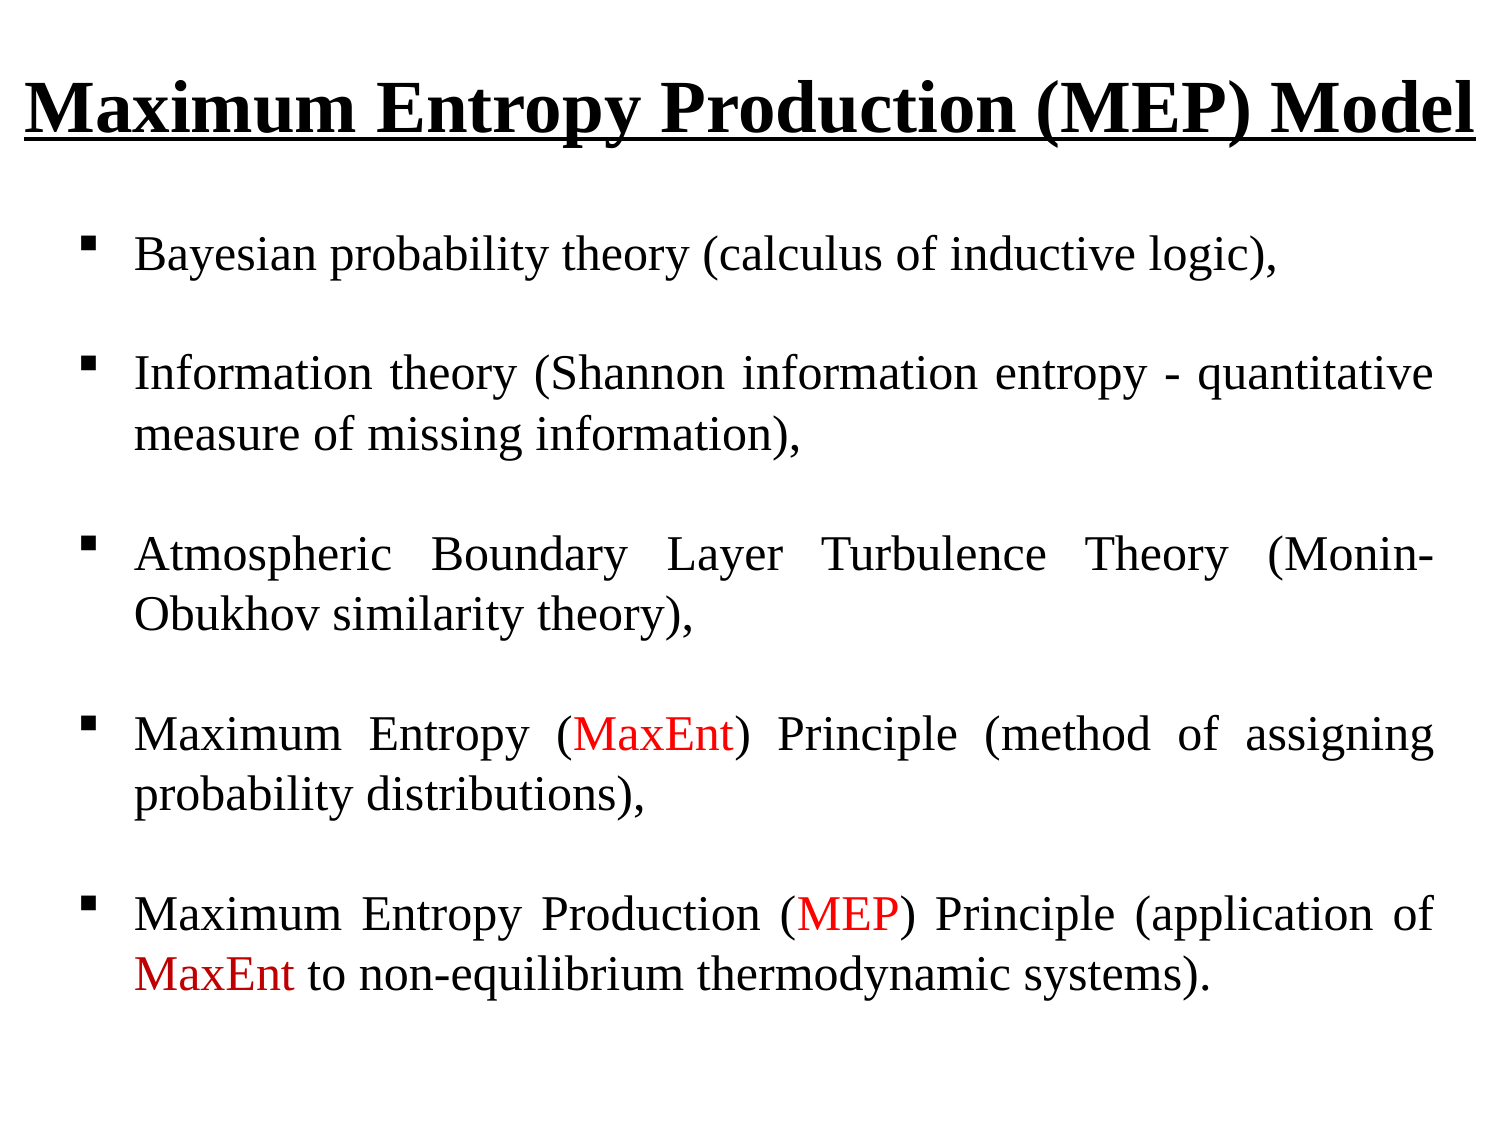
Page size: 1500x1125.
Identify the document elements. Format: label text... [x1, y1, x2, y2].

text_box Bayesian probability theory (calculus of inductive logic), Information theory (Shannon information entropy - quantitative measure of missing information), Atmospheric Boundary Layer Turbulence Theory (Monin-Obukhov similarity theory), Maximum Entropy (MaxEnt) Principle (method of assigning probability distributions), Maximum Entropy Production (MEP) Principle (application of MaxEnt to non-equilibrium thermodynamic systems). [62, 212, 1450, 1088]
text_box Maximum Entropy Production (MEP) Model [0, 49, 1500, 155]
